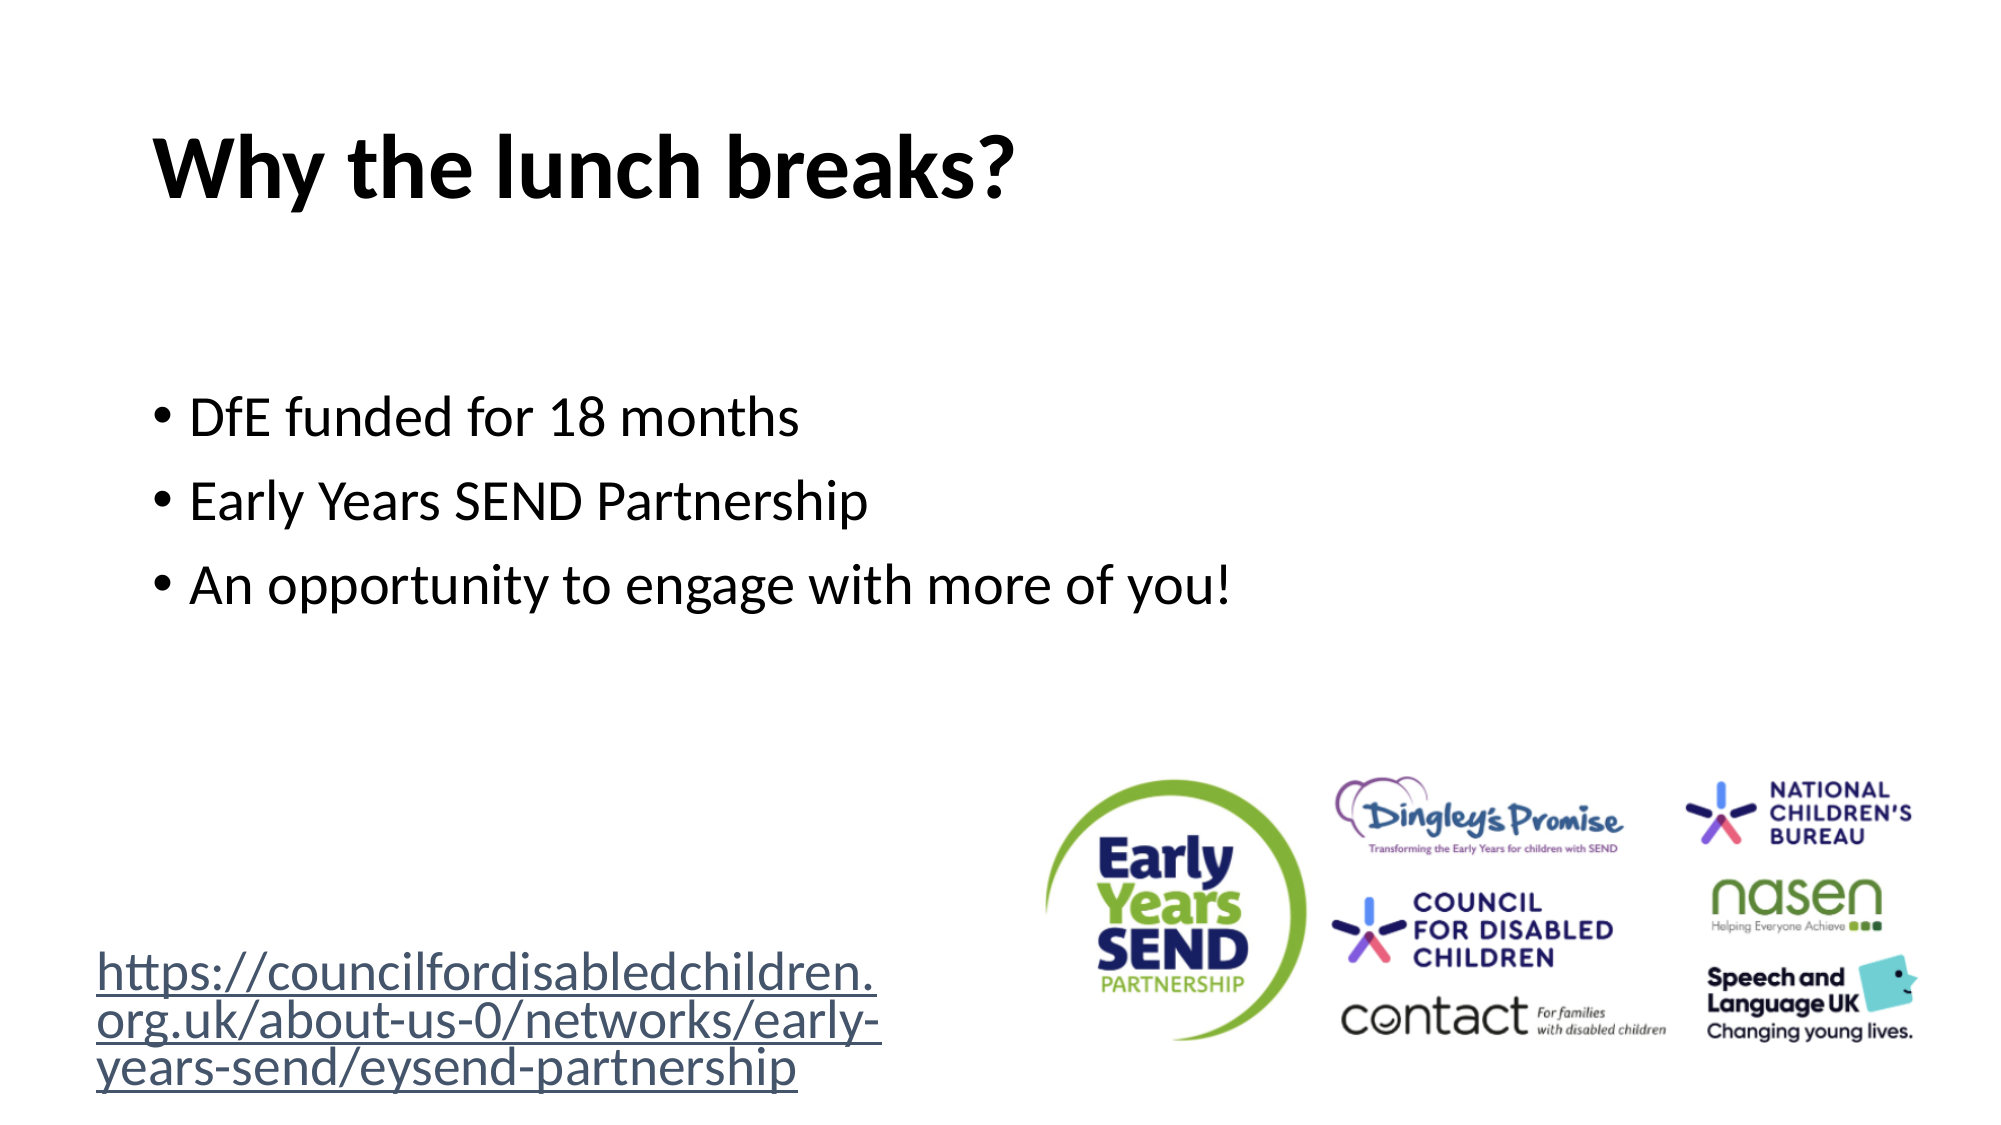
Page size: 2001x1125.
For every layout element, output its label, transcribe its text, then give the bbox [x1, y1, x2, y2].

text_box https://councilfordisabledchildren.org.uk/about-us-0/networks/early-years-send/eysend-partnership [81, 775, 913, 1014]
list DfE funded for 18 months Early Years SEND Partnership An opportunity to engage with more of you! [137, 378, 1863, 1093]
title Why the lunch breaks? [137, 59, 1863, 278]
picture [999, 702, 1963, 1113]
